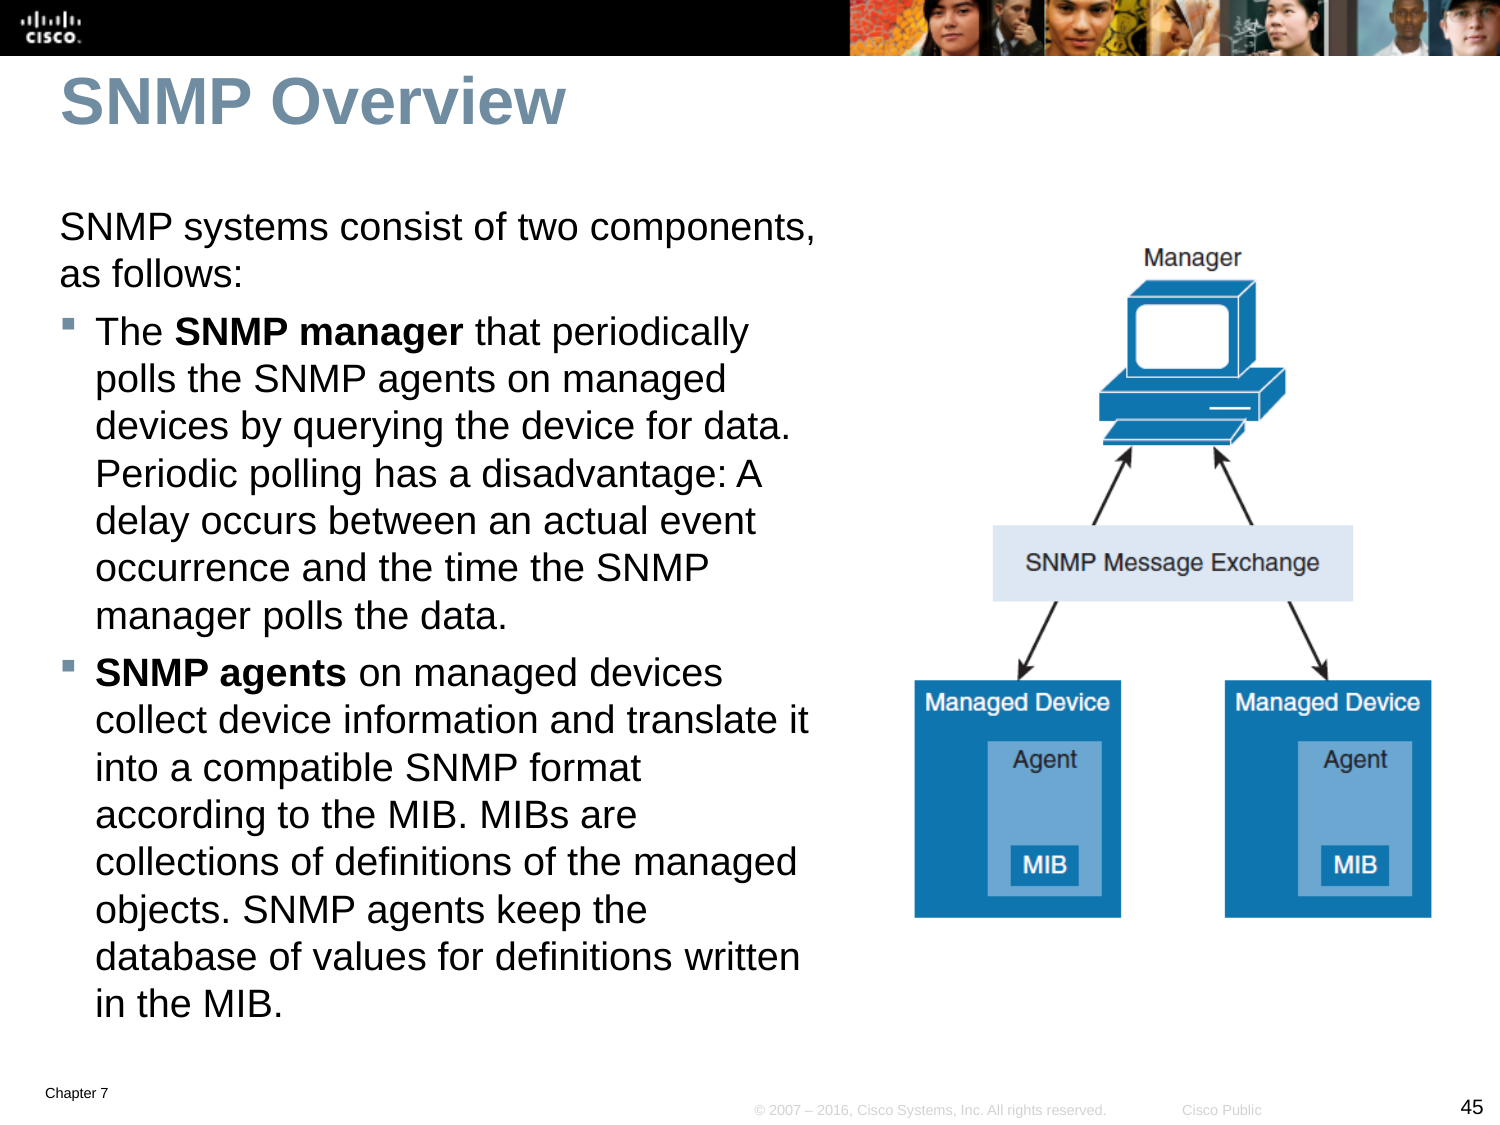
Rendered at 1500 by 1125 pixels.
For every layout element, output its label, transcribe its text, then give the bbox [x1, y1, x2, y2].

picture [0, 0, 1500, 56]
list SNMP systems consist of two components, as follows: The SNMP manager that periodically polls the SNMP agents on managed devices by querying the device for data. Periodic polling has a disadvantage: A delay occurs between an actual event occurrence and the time the SNMP manager polls the data. SNMP agents on managed devices collect device information and translate it into a compatible SNMP format according to the MIB. MIBs are collections of definitions of the managed objects. SNMP agents keep the database of values for definitions written in the MIB. [45, 193, 835, 1037]
picture [833, 181, 1460, 936]
title SNMP Overview [45, 59, 1444, 182]
